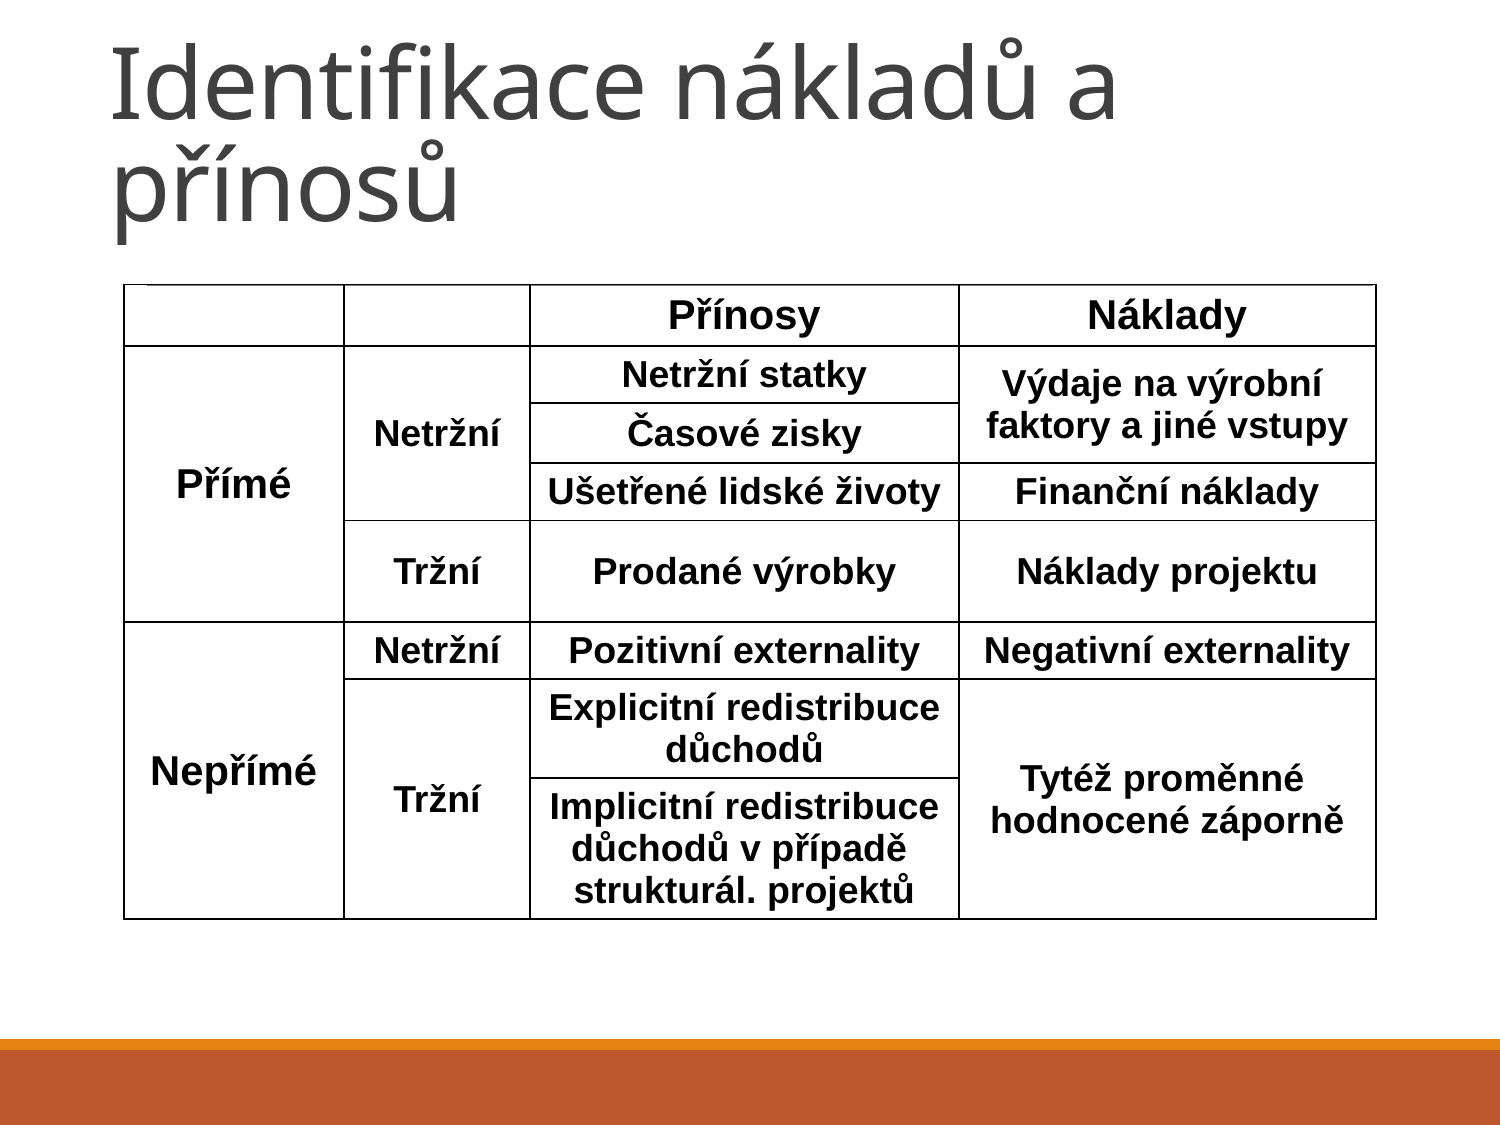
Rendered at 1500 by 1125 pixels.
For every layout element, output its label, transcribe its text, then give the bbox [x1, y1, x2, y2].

table_cell Netržní statky [531, 347, 958, 402]
table_header [345, 285, 529, 345]
table_header Náklady [960, 285, 1375, 345]
table_cell Pozitivní externality [531, 623, 958, 678]
table_cell Implicitní redistribuce důchodů v případě strukturál. projektů [531, 779, 958, 918]
table_cell Časové zisky [531, 404, 958, 462]
table_cell Nepřímé [125, 623, 343, 918]
table_header Přínosy [531, 285, 958, 345]
table_cell Finanční náklady [960, 464, 1375, 520]
title Identifikace nákladů a přínosů [94, 50, 1407, 250]
table_header [125, 285, 343, 345]
table_cell Výdaje na výrobní faktory a jiné vstupy [960, 347, 1375, 462]
table_cell Náklady projektu [960, 521, 1375, 621]
table_cell Explicitní redistribuce důchodů [531, 680, 958, 777]
table_cell Netržní [345, 623, 529, 678]
table_cell Ušetřené lidské životy [531, 464, 958, 520]
table_cell Tytéž proměnné hodnocené záporně [960, 680, 1375, 918]
table_cell Tržní [345, 521, 529, 621]
table_cell Prodané výrobky [531, 521, 958, 621]
table_cell Přímé [125, 347, 343, 621]
table_cell Negativní externality [960, 623, 1375, 678]
list [92, 287, 361, 988]
table_cell Netržní [345, 347, 529, 520]
table_cell Tržní [345, 680, 529, 918]
